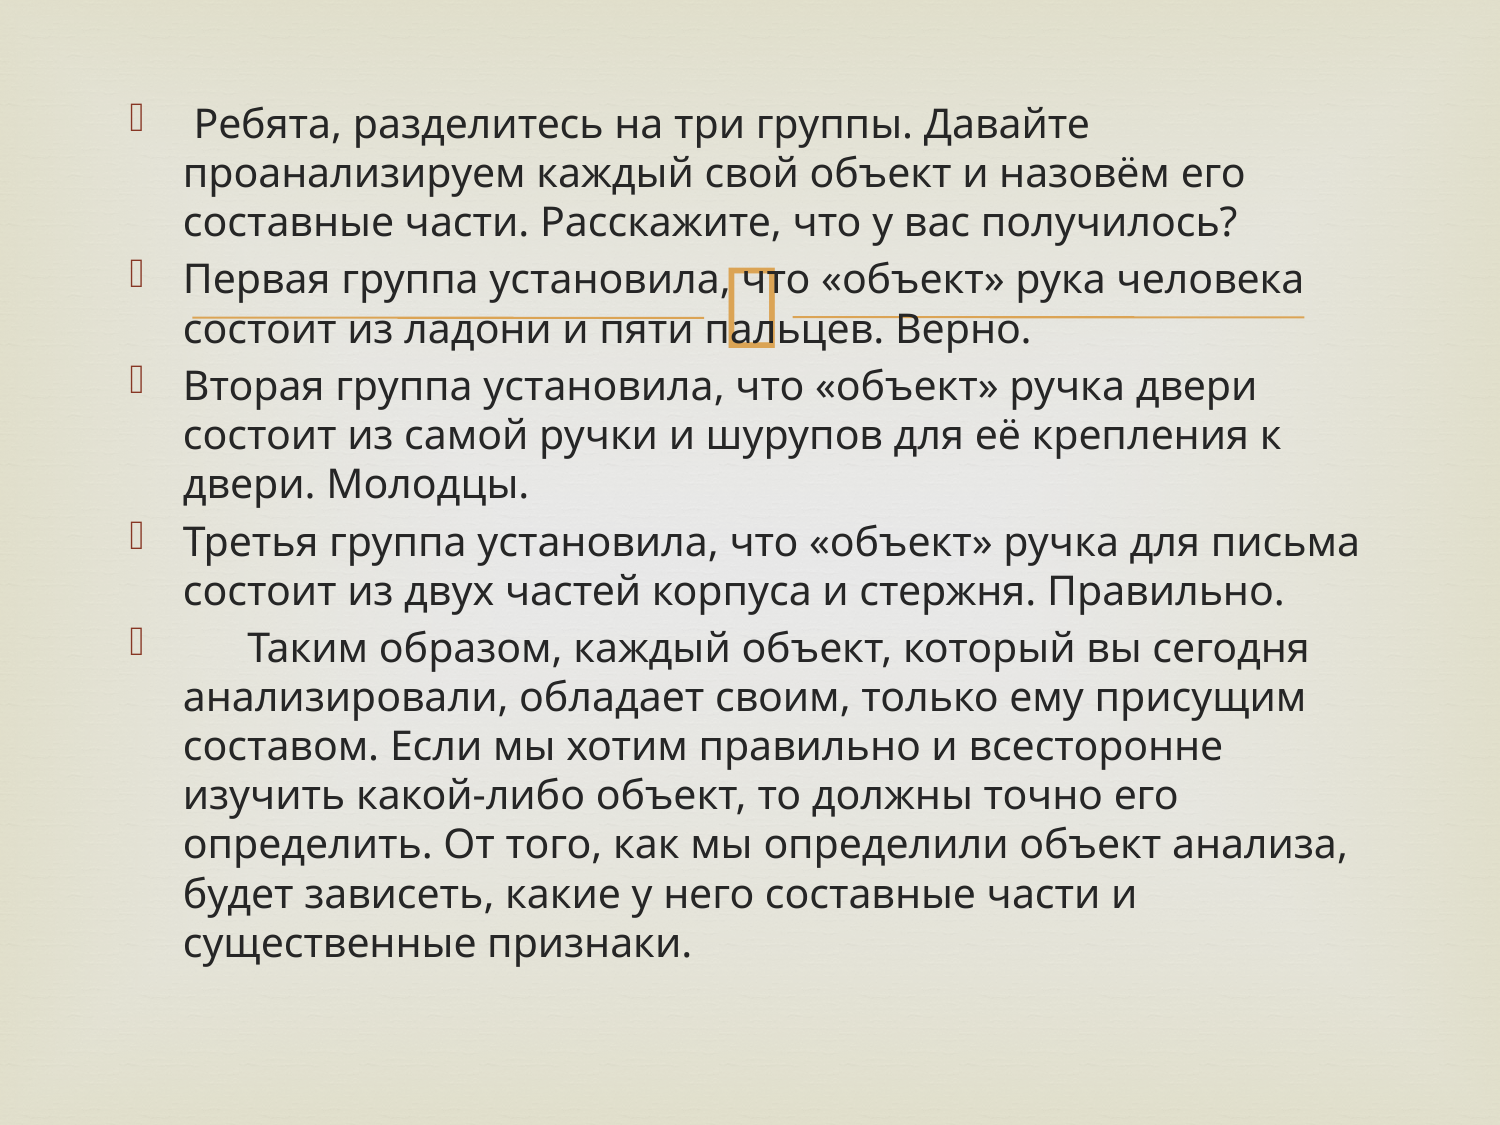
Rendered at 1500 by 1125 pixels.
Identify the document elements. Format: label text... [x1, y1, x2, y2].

list Ребята, разделитесь на три группы. Давайте проанализируем каждый свой объект и назовём его составные части. Расскажите, что у вас получилось? Первая группа установила, что «объект» рука человека состоит из ладони и пяти пальцев. Верно. Вторая группа установила, что «объект» ручка двери состоит из самой ручки и шурупов для её крепления к двери. Молодцы. Третья группа установила, что «объект» ручка для письма состоит из двух частей корпуса и стержня. Правильно. Таким образом, каждый объект, который вы сегодня анализировали, обладает своим, только ему присущим составом. Если мы хотим правильно и всесторонне изучить какой-либо объект, то должны точно его определить. От того, как мы определили объект анализа, будет зависеть, какие у него составные части и существенные признаки. [114, 90, 1386, 1005]
